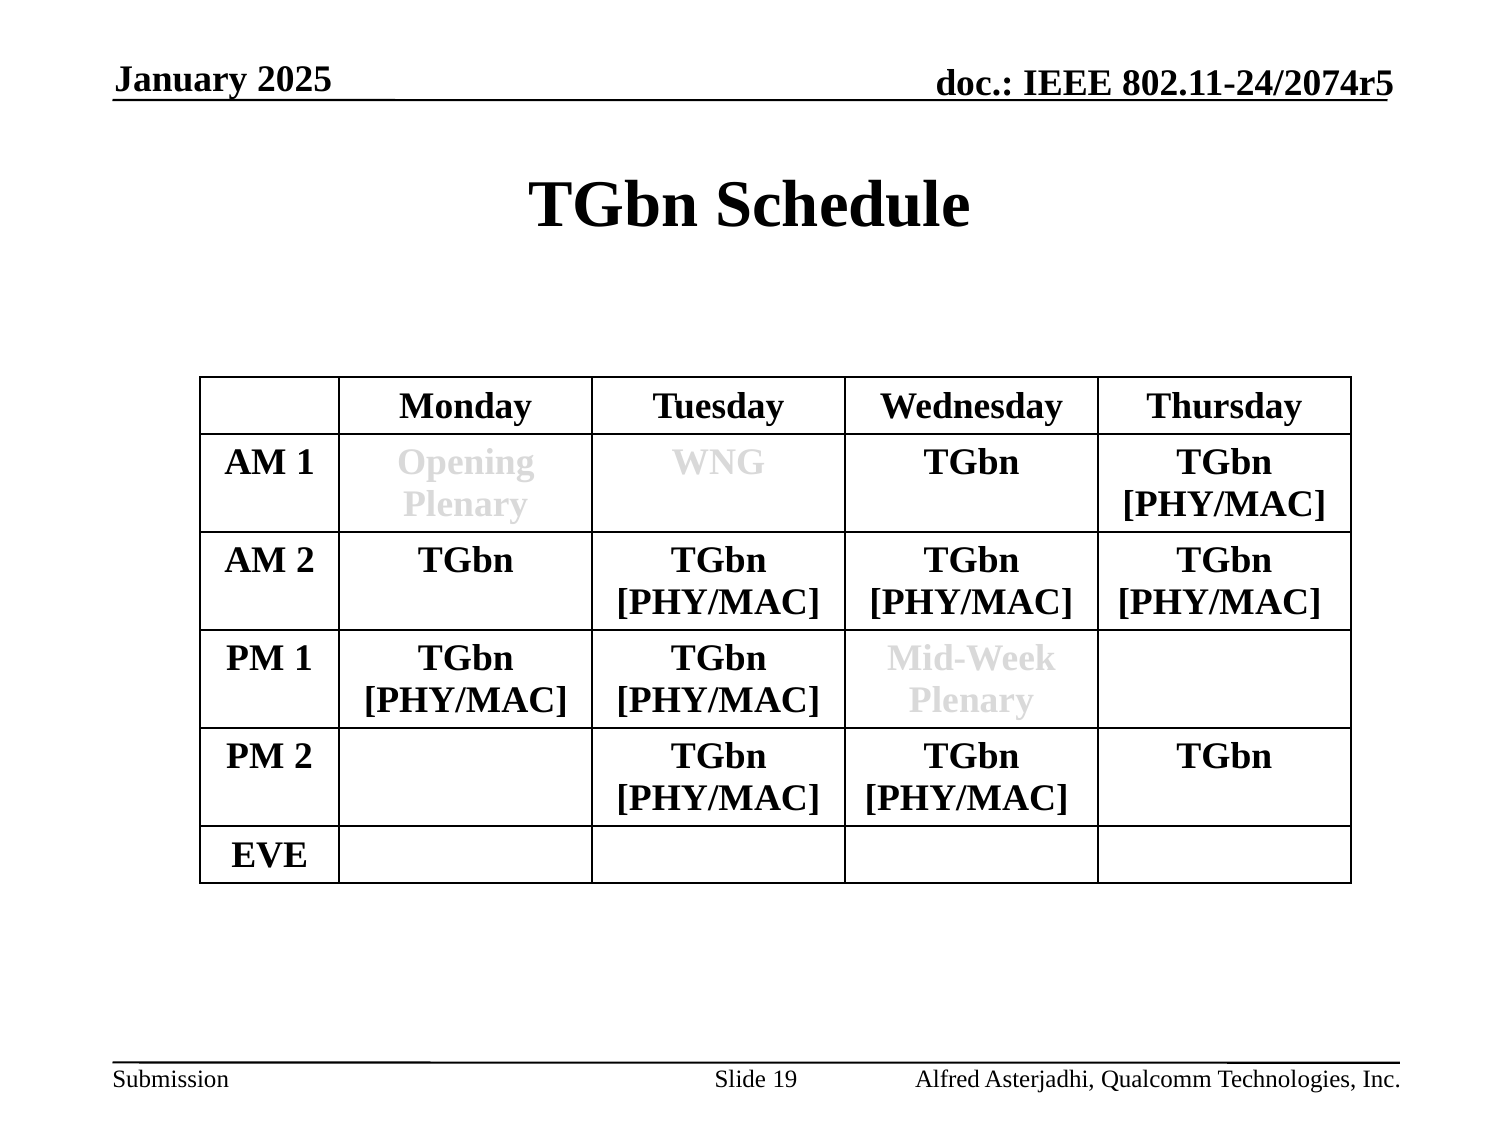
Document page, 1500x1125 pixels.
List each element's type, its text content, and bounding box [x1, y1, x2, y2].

table_cell TGbn [PHY/MAC] [1099, 533, 1350, 629]
table_cell TGbn [PHY/MAC] [593, 533, 844, 629]
table_cell TGbn [PHY/MAC] [593, 631, 844, 727]
table_cell [1099, 631, 1350, 727]
table_cell [340, 729, 591, 825]
table_cell PM 1 [201, 631, 338, 727]
table_cell TGbn [PHY/MAC] [846, 729, 1097, 825]
title TGbn Schedule [112, 112, 1388, 288]
table_header Wednesday [846, 378, 1097, 433]
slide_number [114, 54, 423, 100]
table_cell TGbn [PHY/MAC] [846, 533, 1097, 629]
table_cell TGbn [PHY/MAC] [593, 729, 844, 825]
table_cell Mid-Week Plenary [846, 631, 1097, 727]
table_cell TGbn [1099, 729, 1350, 825]
table_header Tuesday [593, 378, 844, 433]
table_cell TGbn [PHY/MAC] [1099, 435, 1350, 531]
table_cell [340, 827, 591, 882]
table_cell AM 2 [201, 533, 338, 629]
table_cell EVE [201, 827, 338, 882]
table_cell TGbn [PHY/MAC] [340, 631, 591, 727]
footer Alfred Asterjadhi, Qualcomm Technologies, Inc. [878, 1061, 1402, 1093]
table_cell [593, 827, 844, 882]
table_cell Opening Plenary [340, 435, 591, 531]
table_cell TGbn [340, 533, 591, 629]
table_cell [846, 827, 1097, 882]
table_cell WNG [593, 435, 844, 531]
table_cell AM 1 [201, 435, 338, 531]
slide_number Slide 19 [712, 1061, 800, 1123]
table_cell PM 2 [201, 729, 338, 825]
table_cell [1099, 827, 1350, 882]
table_header Monday [340, 378, 591, 433]
table_header [201, 378, 338, 433]
table_cell TGbn [846, 435, 1097, 531]
table_header Thursday [1099, 378, 1350, 433]
